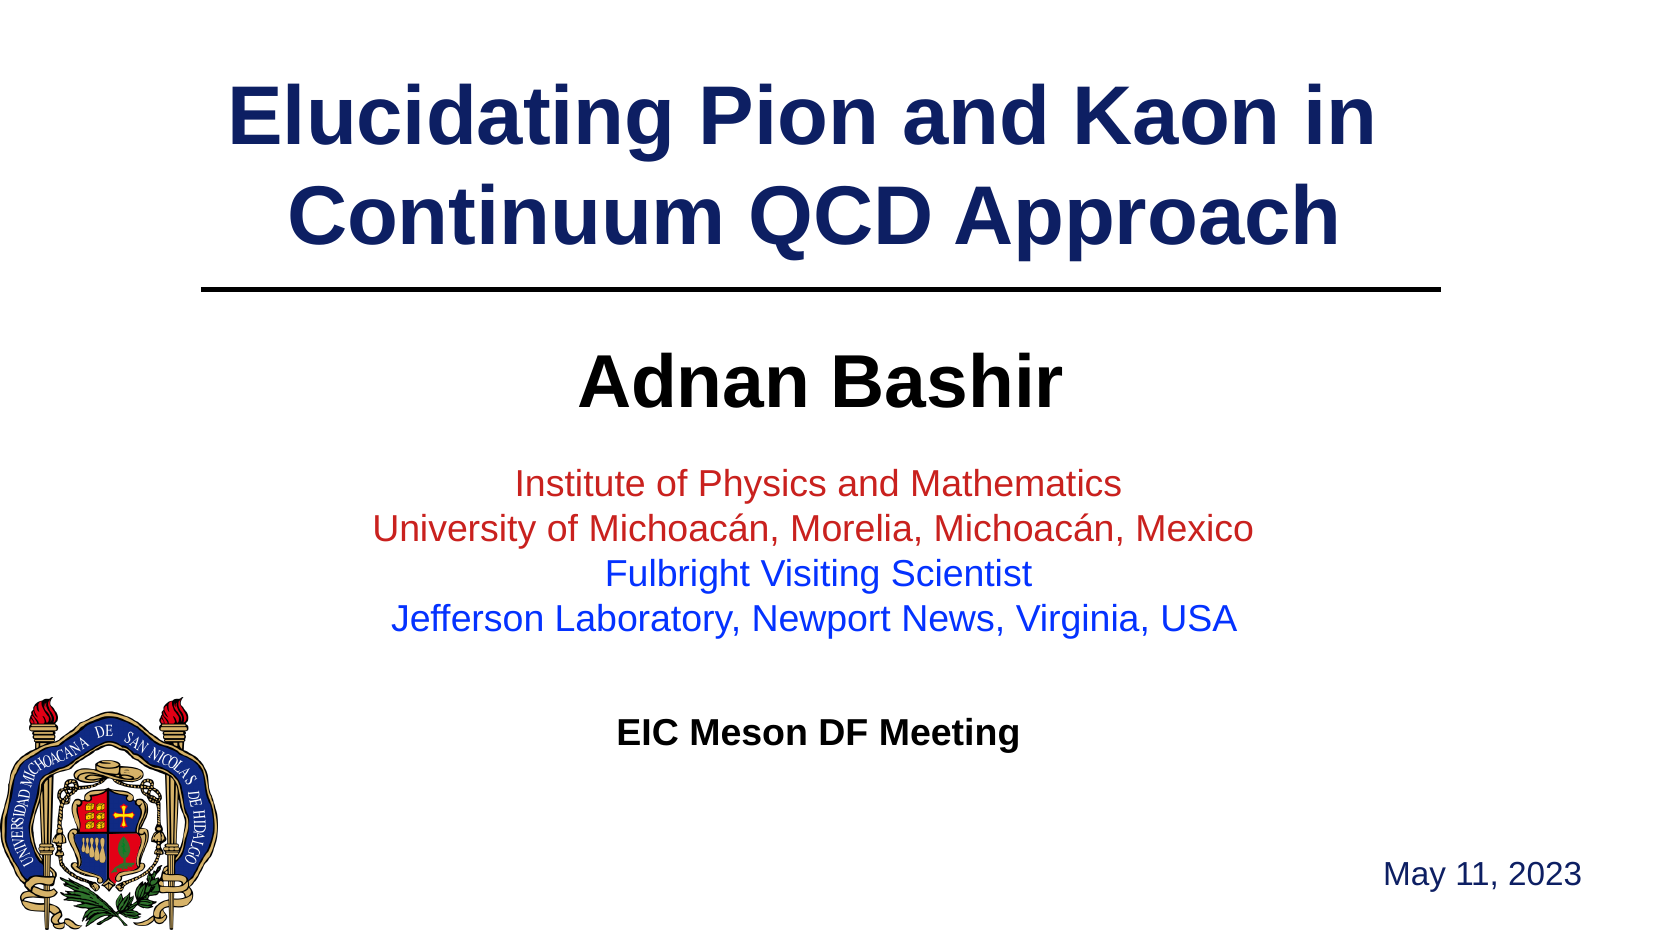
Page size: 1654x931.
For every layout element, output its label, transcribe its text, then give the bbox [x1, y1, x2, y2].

text_box Adnan Bashir [348, 298, 1294, 451]
text_box EIC Meson DF Meeting [357, 700, 1281, 802]
text_box Institute of Physics and Mathematics University of Michoacán, Morelia, Michoacán, Mexico Fulbright Visiting Scientist Jefferson Laboratory, Newport News, Virginia, USA [223, 451, 1414, 663]
text_box May 11, 2023 [1368, 845, 1619, 902]
text_box [801, 440, 852, 491]
picture [0, 697, 218, 931]
text_box Elucidating Pion and Kaon in Continuum QCD Approach [11, 68, 1618, 255]
